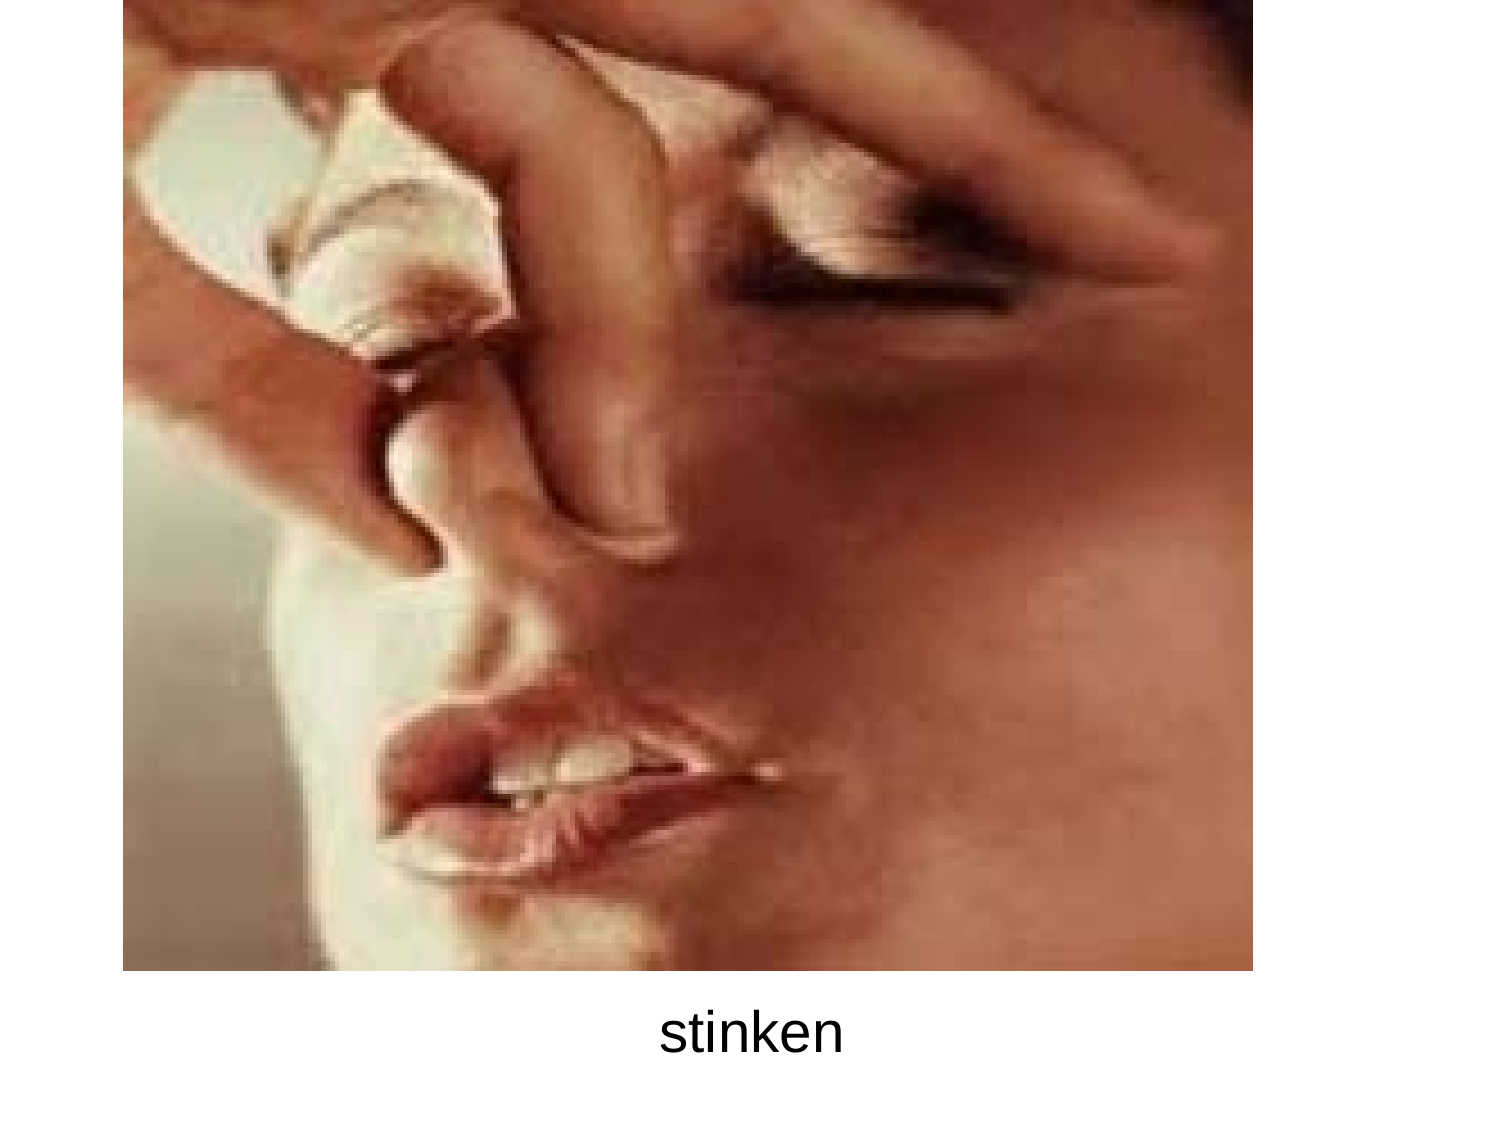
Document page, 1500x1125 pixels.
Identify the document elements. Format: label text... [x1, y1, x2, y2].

text_box stinken [644, 986, 860, 1072]
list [123, 0, 1253, 971]
